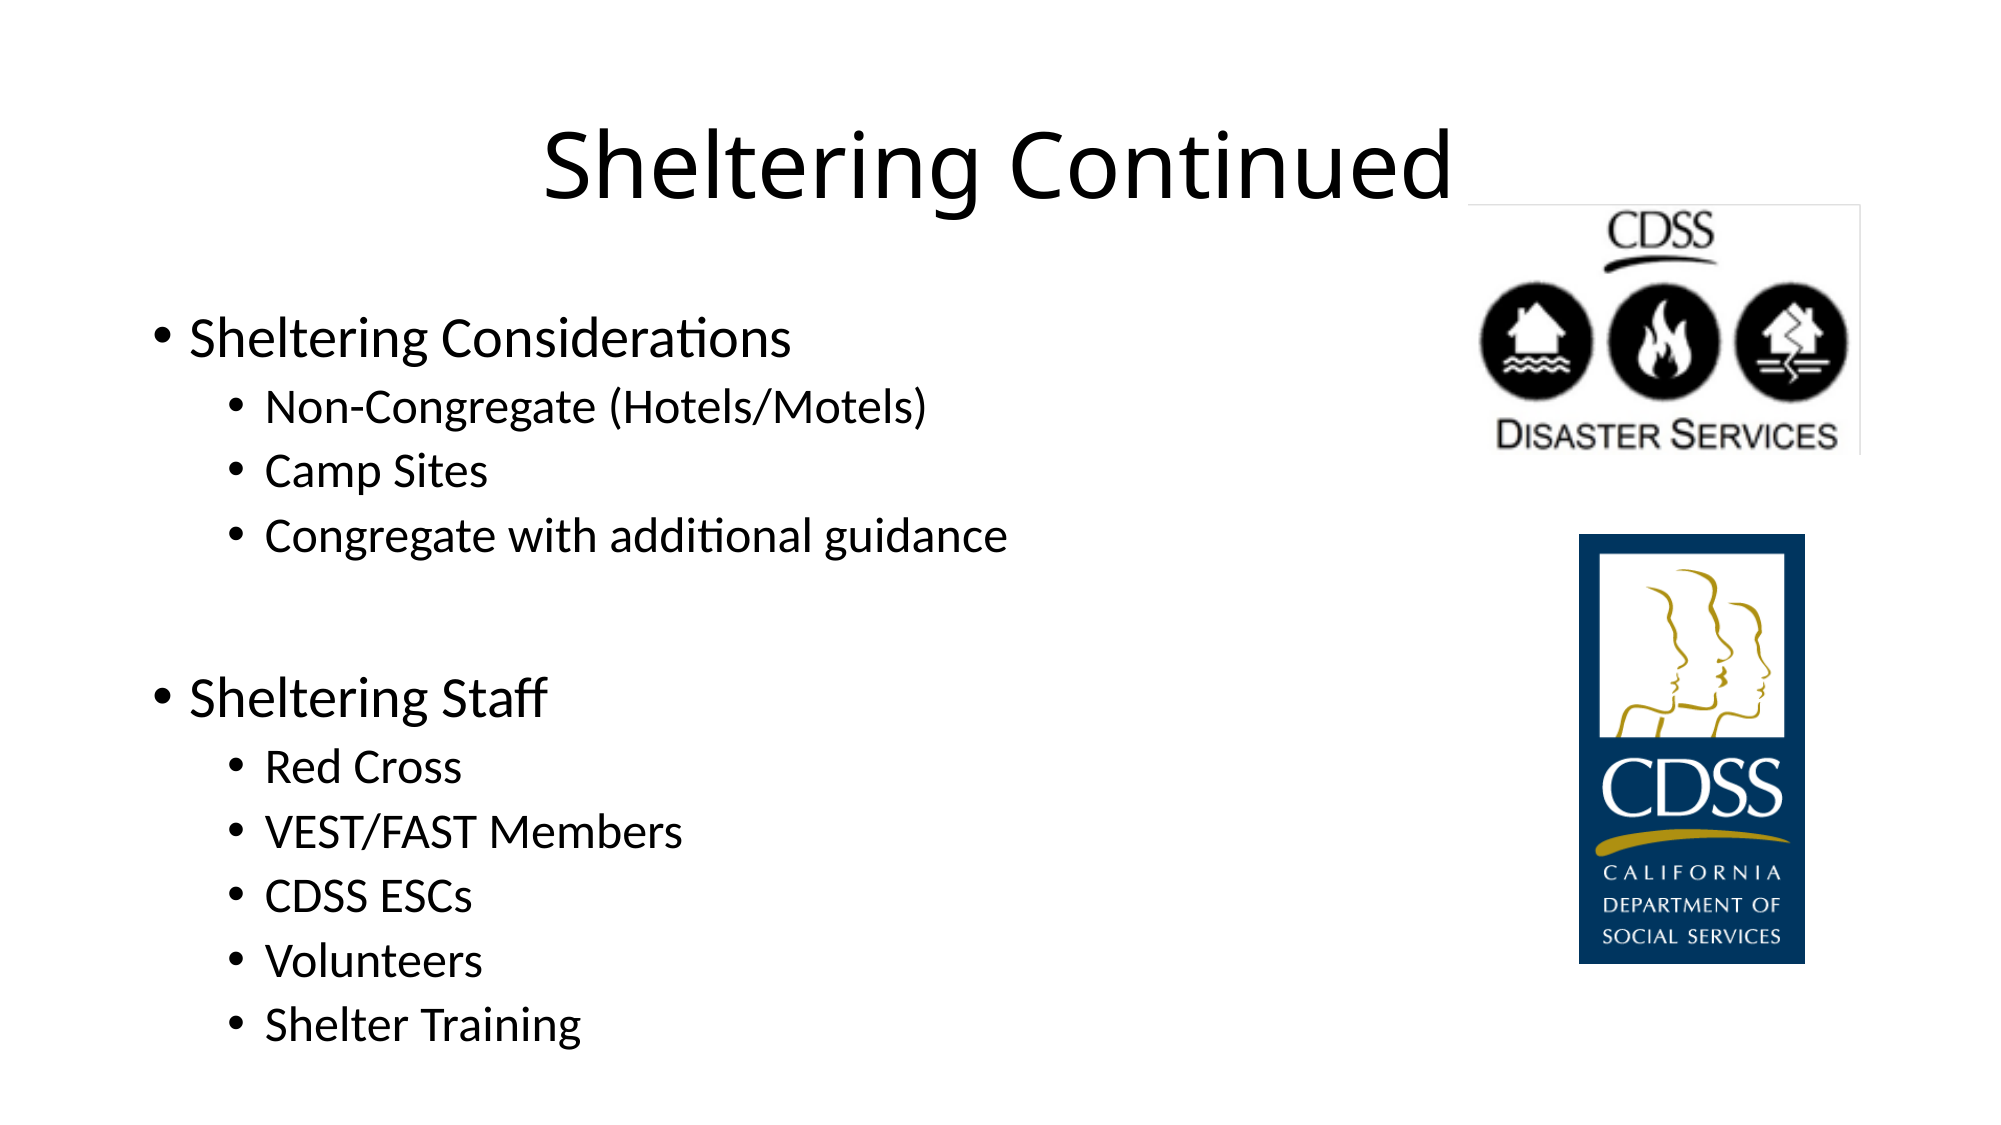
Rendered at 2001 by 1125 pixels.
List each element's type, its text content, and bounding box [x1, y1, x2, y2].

title Sheltering Continued [137, 59, 1863, 278]
picture [1468, 203, 1863, 455]
picture [1579, 534, 1805, 964]
list Sheltering Considerations Non-Congregate (Hotels/Motels) Camp Sites Congregate with additional guidance Sheltering Staff Red Cross VEST/FAST Members CDSS ESCs Volunteers Shelter Training [137, 299, 1863, 1066]
